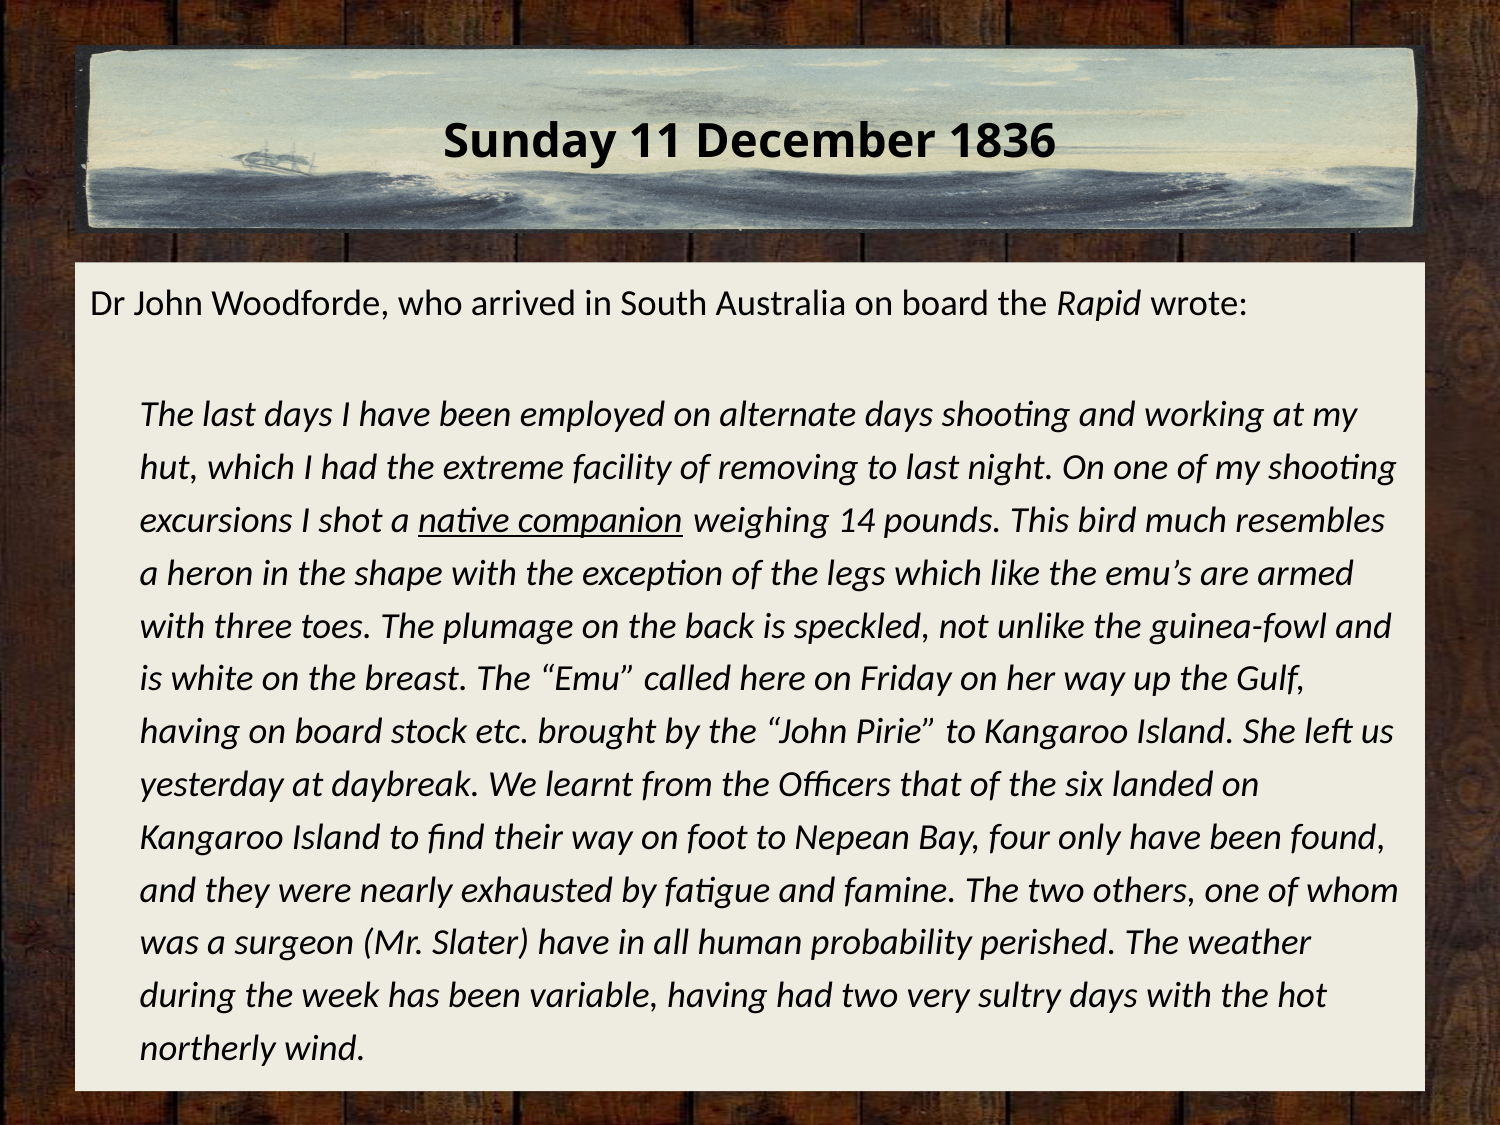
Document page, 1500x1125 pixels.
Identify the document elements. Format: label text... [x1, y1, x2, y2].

list Dr John Woodforde, who arrived in South Australia on board the Rapid wrote: The last days I have been employed on alternate days shooting and working at my hut, which I had the extreme facility of removing to last night. On one of my shooting excursions I shot a native companion weighing 14 pounds. This bird much resembles a heron in the shape with the exception of the legs which like the emu’s are armed with three toes. The plumage on the back is speckled, not unlike the guinea-fowl and is white on the breast. The “Emu” called here on Friday on her way up the Gulf, having on board stock etc. brought by the “John Pirie” to Kangaroo Island. She left us yesterday at daybreak. We learnt from the Officers that of the six landed on Kangaroo Island to find their way on foot to Nepean Bay, four only have been found, and they were nearly exhausted by fatigue and famine. The two others, one of whom was a surgeon (Mr. Slater) have in all human probability perished. The weather during the week has been variable, having had two very sultry days with the hot northerly wind. [75, 262, 1425, 1092]
picture [0, 0, 1500, 1125]
title Sunday 11 December 1836 [75, 45, 1425, 233]
